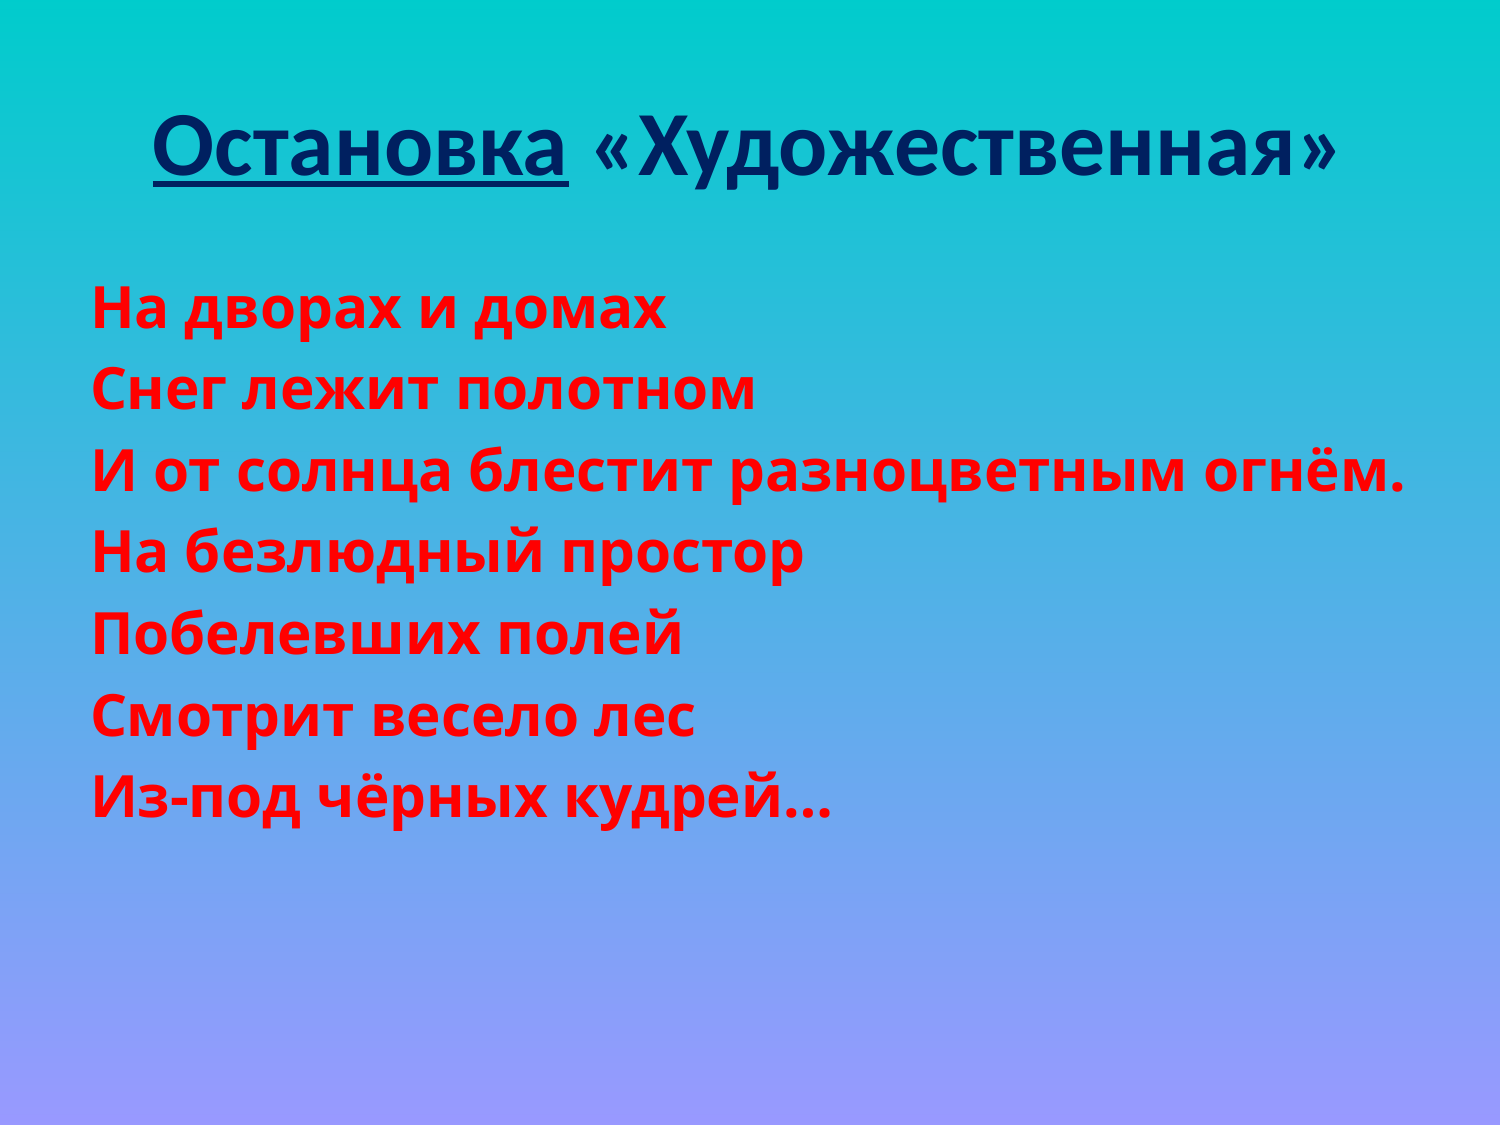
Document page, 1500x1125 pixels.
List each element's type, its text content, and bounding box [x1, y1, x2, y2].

list На дворах и домах Снег лежит полотном И от солнца блестит разноцветным огнём. На безлюдный простор Побелевших полей Смотрит весело лес Из-под чёрных кудрей… [75, 262, 1425, 1005]
title Остановка «Художественная» [75, 45, 1425, 233]
